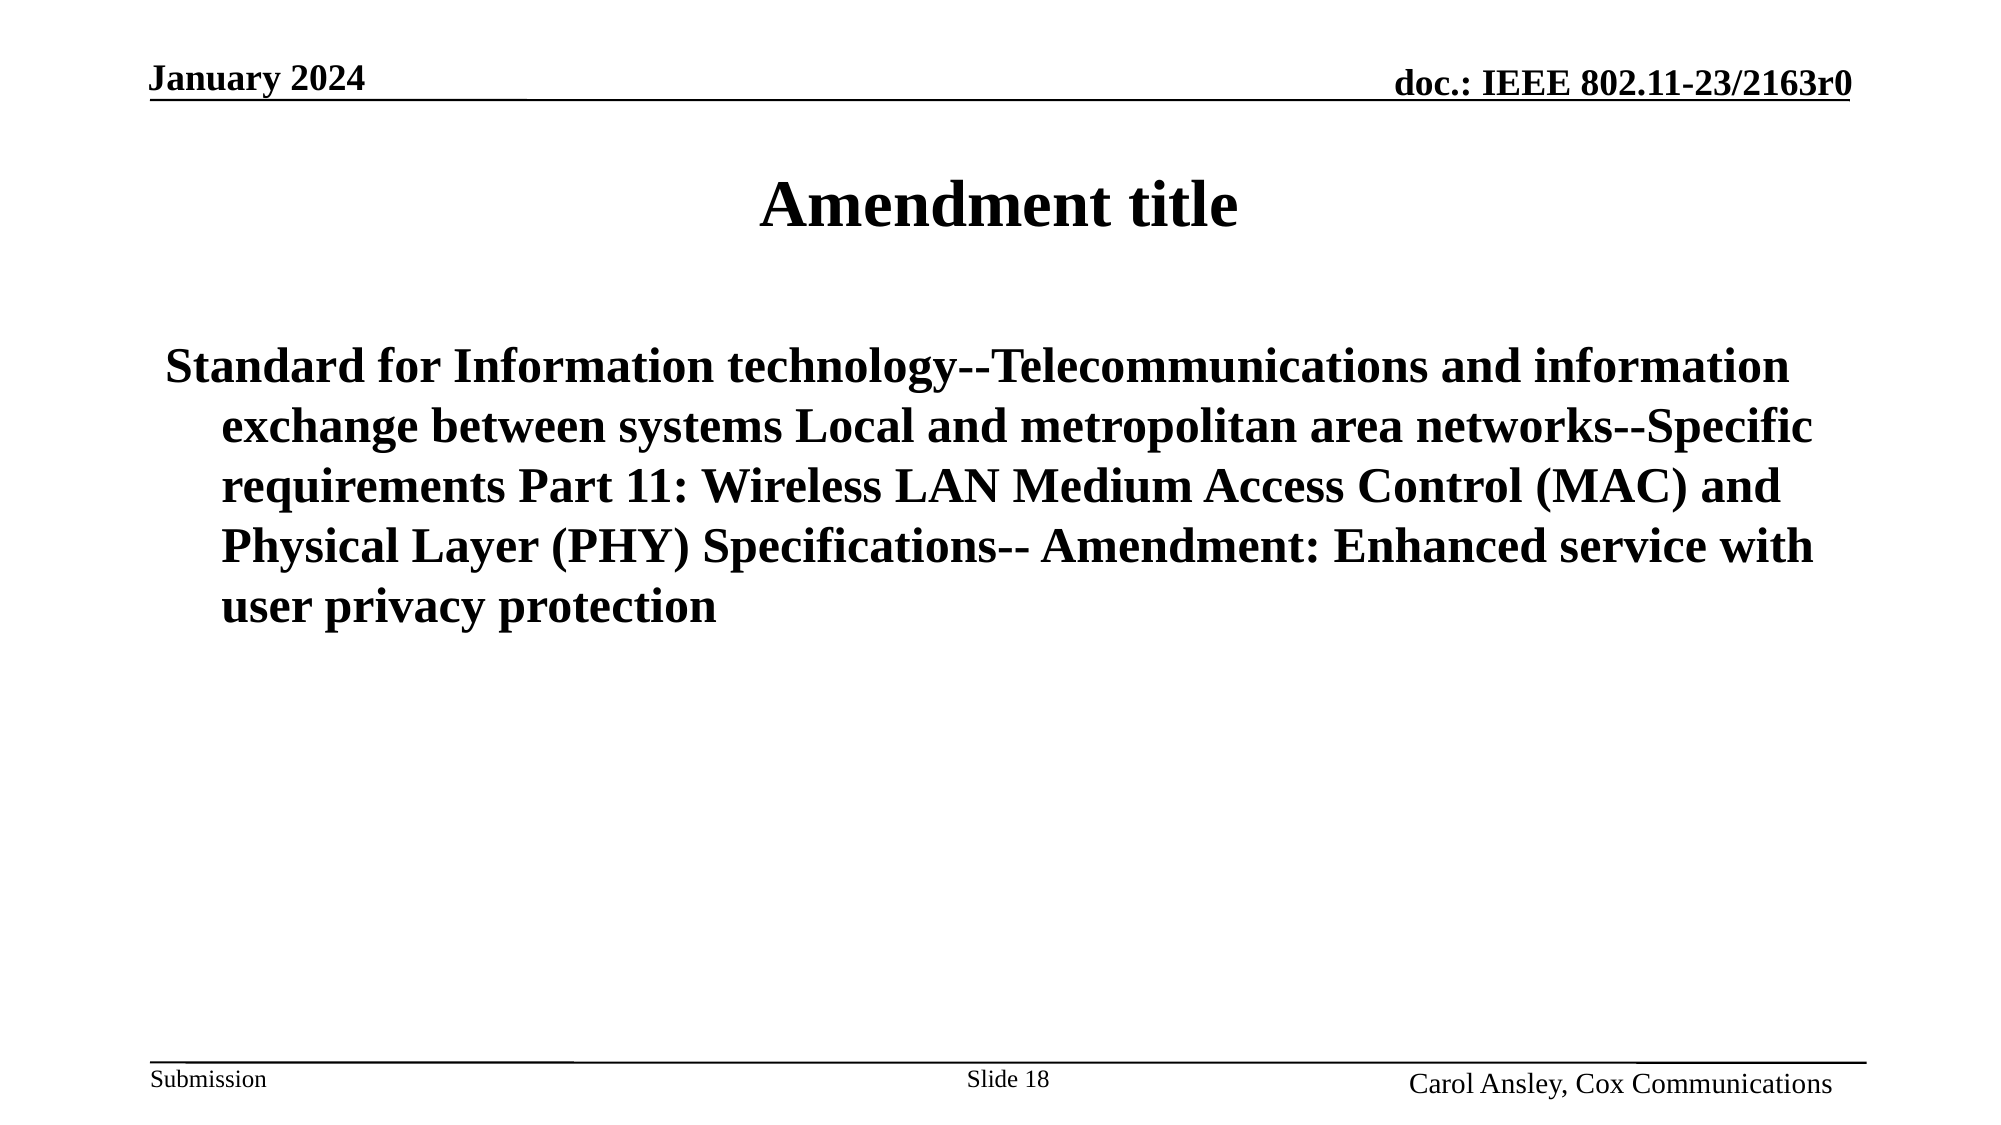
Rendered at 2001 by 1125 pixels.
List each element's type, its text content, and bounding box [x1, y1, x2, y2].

list Standard for Information technology--Telecommunications and information exchange between systems Local and metropolitan area networks--Specific requirements Part 11: Wireless LAN Medium Access Control (MAC) and Physical Layer (PHY) Specifications-- Amendment: Enhanced service with user privacy protection [149, 324, 1850, 1000]
title Amendment title [149, 112, 1850, 288]
slide_number Slide 18 [950, 1061, 1067, 1123]
